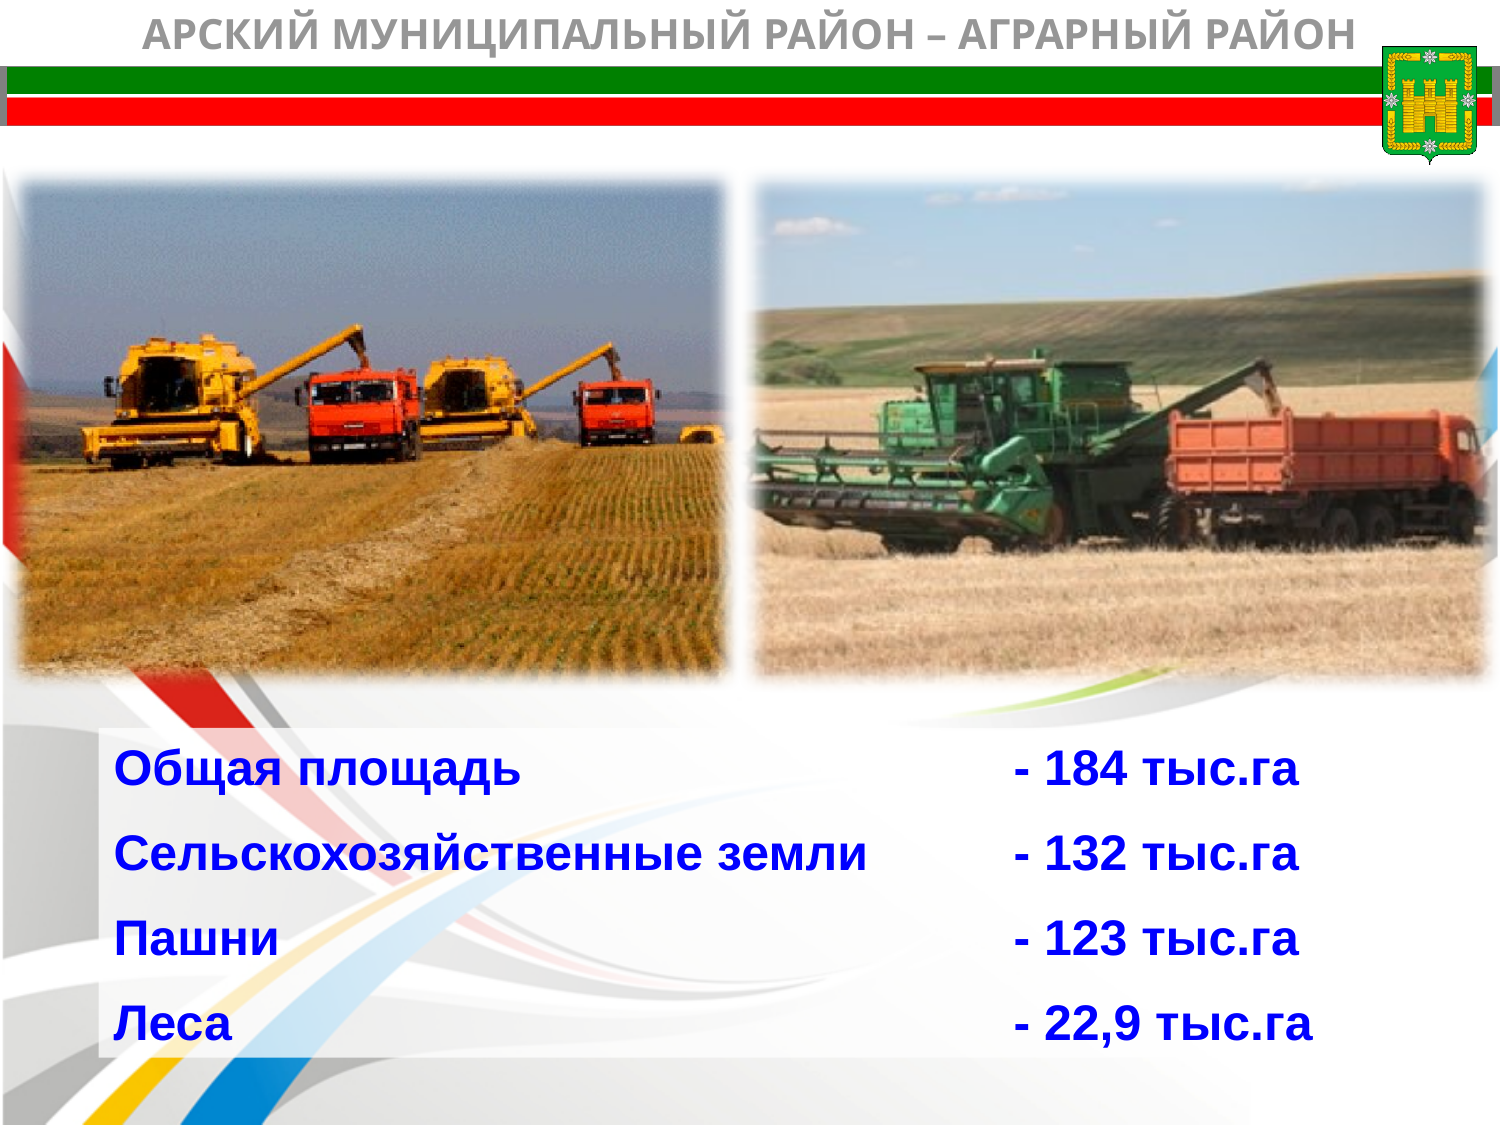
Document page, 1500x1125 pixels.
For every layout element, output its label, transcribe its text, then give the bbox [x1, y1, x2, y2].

text_box Общая площадь - 184 тыс.га Сельскохозяйственные земли - 132 тыс.га Пашни - 123 тыс.га Леса - 22,9 тыс.га [98, 727, 1405, 1058]
picture [0, 46, 1500, 1125]
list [737, 165, 1500, 693]
text_box АРСКИЙ МУНИЦИПАЛЬНЫЙ РАЙОН – АГРАРНЫЙ РАЙОН [0, 0, 1500, 65]
